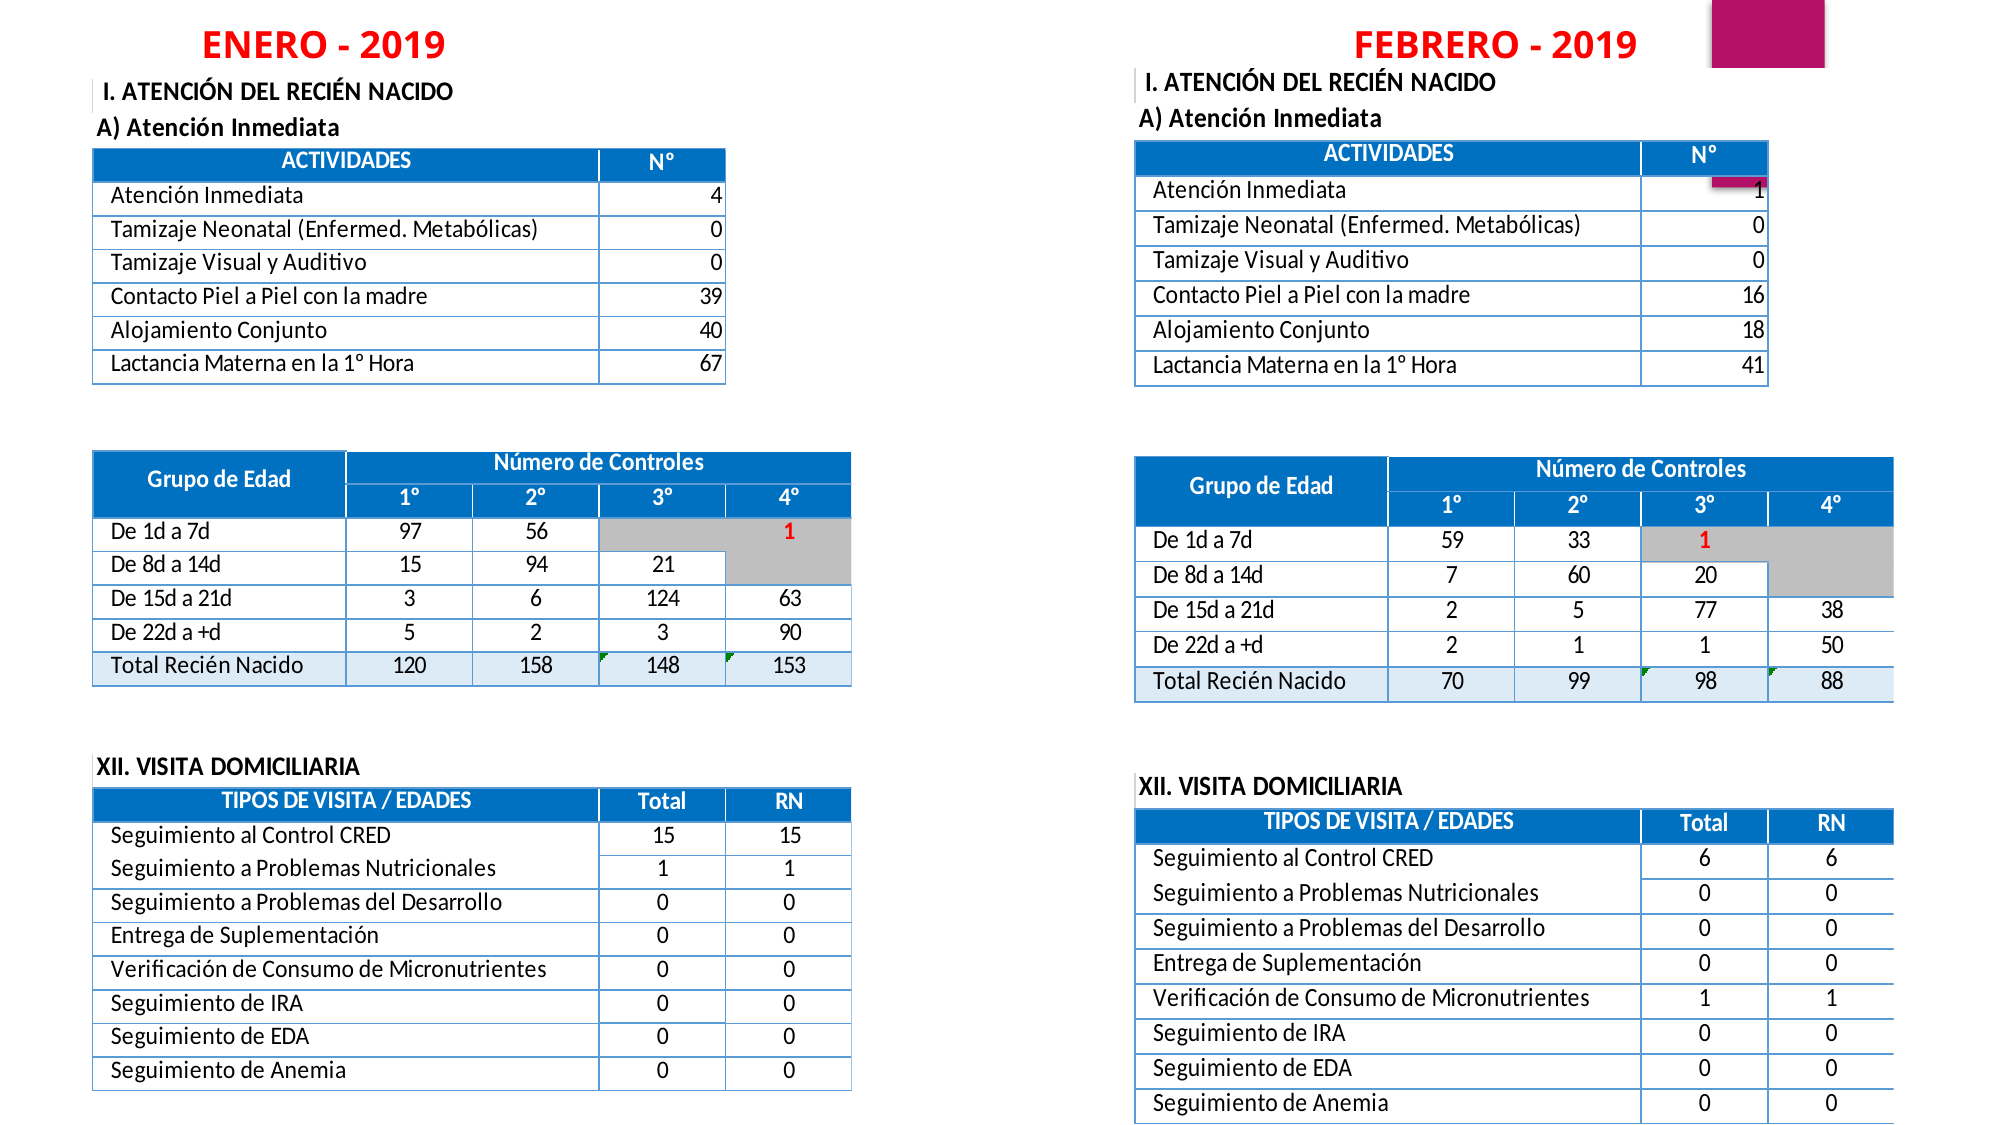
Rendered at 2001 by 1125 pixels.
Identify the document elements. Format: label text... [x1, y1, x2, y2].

text_box ENERO - 2019 [186, 13, 461, 41]
text_box FEBRERO - 2019 [1338, 13, 1653, 64]
picture [91, 43, 854, 1125]
picture [1133, 66, 1896, 1125]
